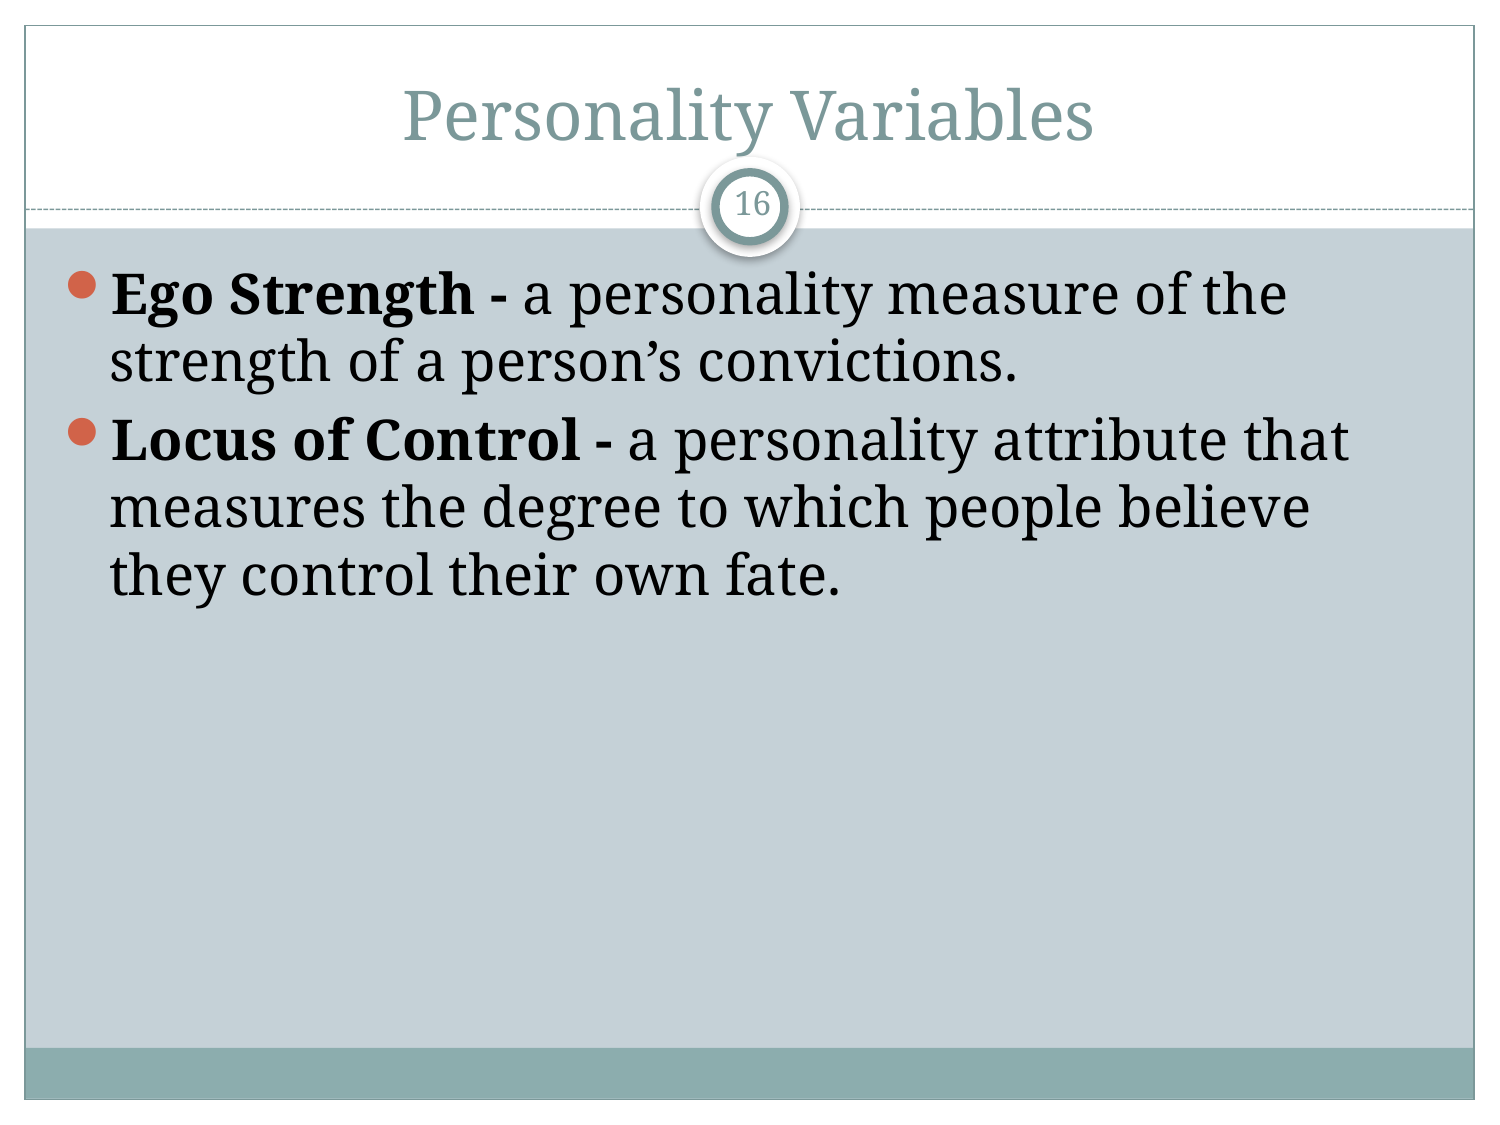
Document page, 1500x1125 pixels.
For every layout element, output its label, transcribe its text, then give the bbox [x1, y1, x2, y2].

title Personality Variables [49, 37, 1450, 162]
slide_number 16 [715, 168, 791, 241]
list Ego Strength - a personality measure of the strength of a person’s convictions. Locus of Control - a personality attribute that measures the degree to which people believe they control their own fate. [49, 250, 1445, 1001]
